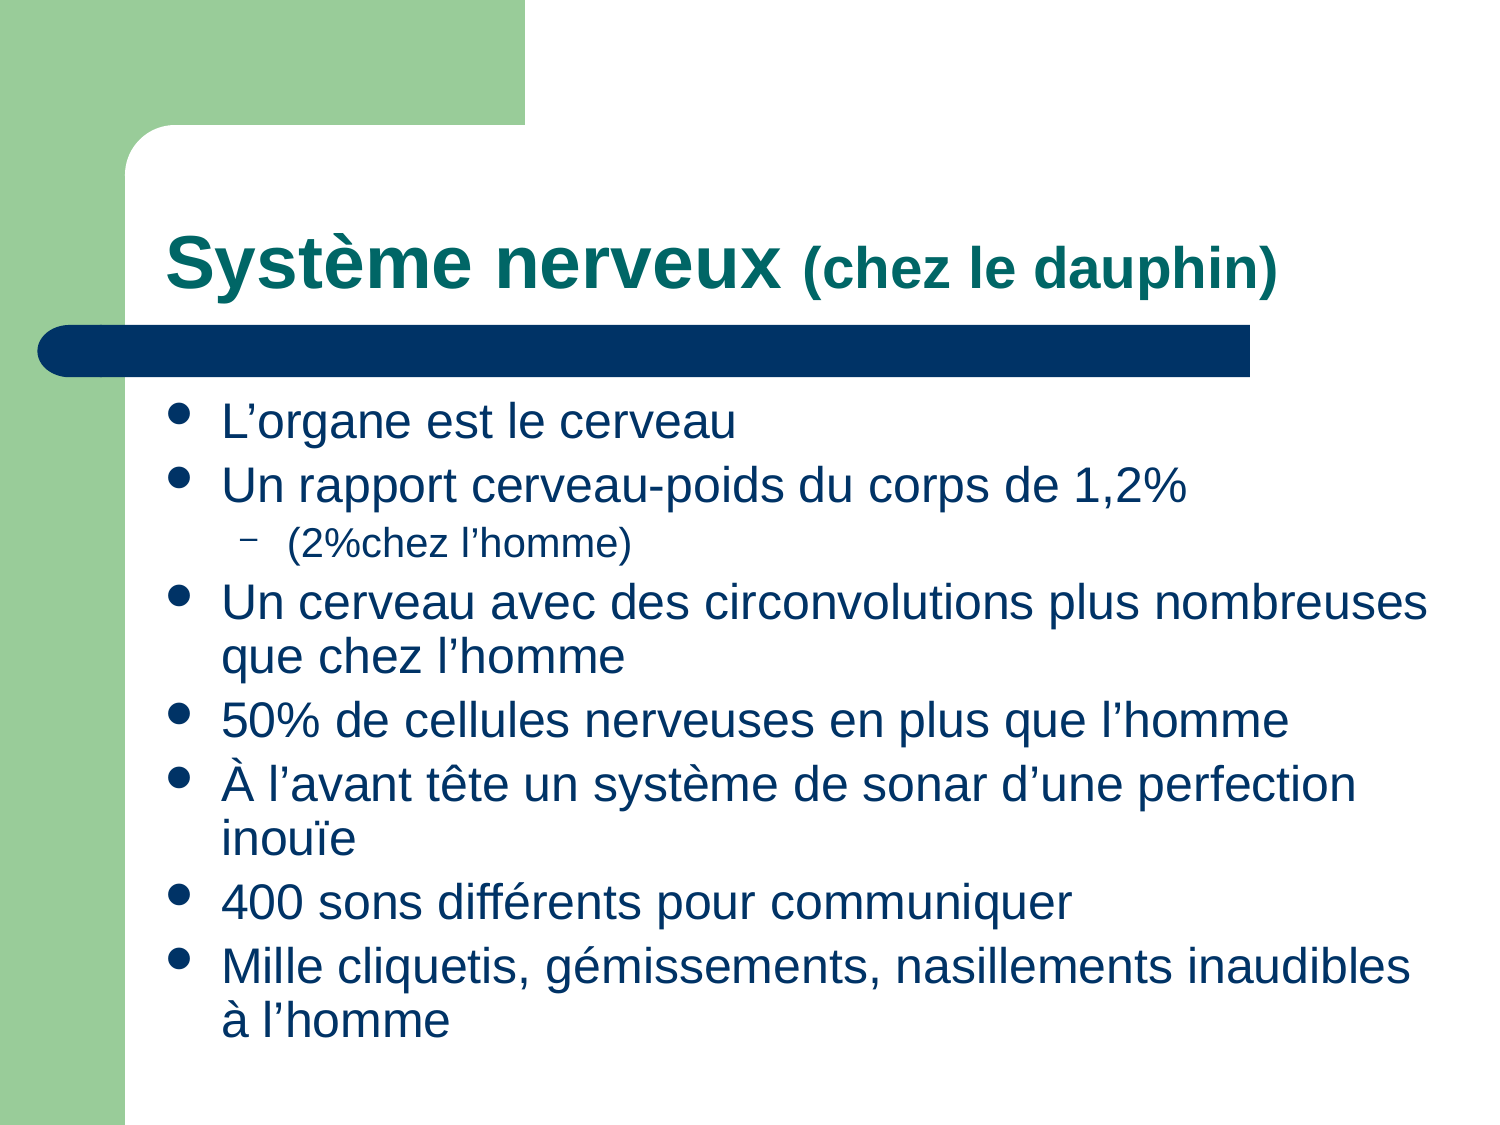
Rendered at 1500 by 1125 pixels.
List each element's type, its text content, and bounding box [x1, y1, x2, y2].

list L’organe est le cerveau Un rapport cerveau-poids du corps de 1,2% (2%chez l’homme) Un cerveau avec des circonvolutions plus nombreuses que chez l’homme 50% de cellules nerveuses en plus que l’homme À l’avant tête un système de sonar d’une perfection inouïe 400 sons différents pour communiquer Mille cliquetis, gémissements, nasillements inaudibles à l’homme [149, 387, 1463, 1001]
title Système nerveux (chez le dauphin) [149, 124, 1463, 313]
